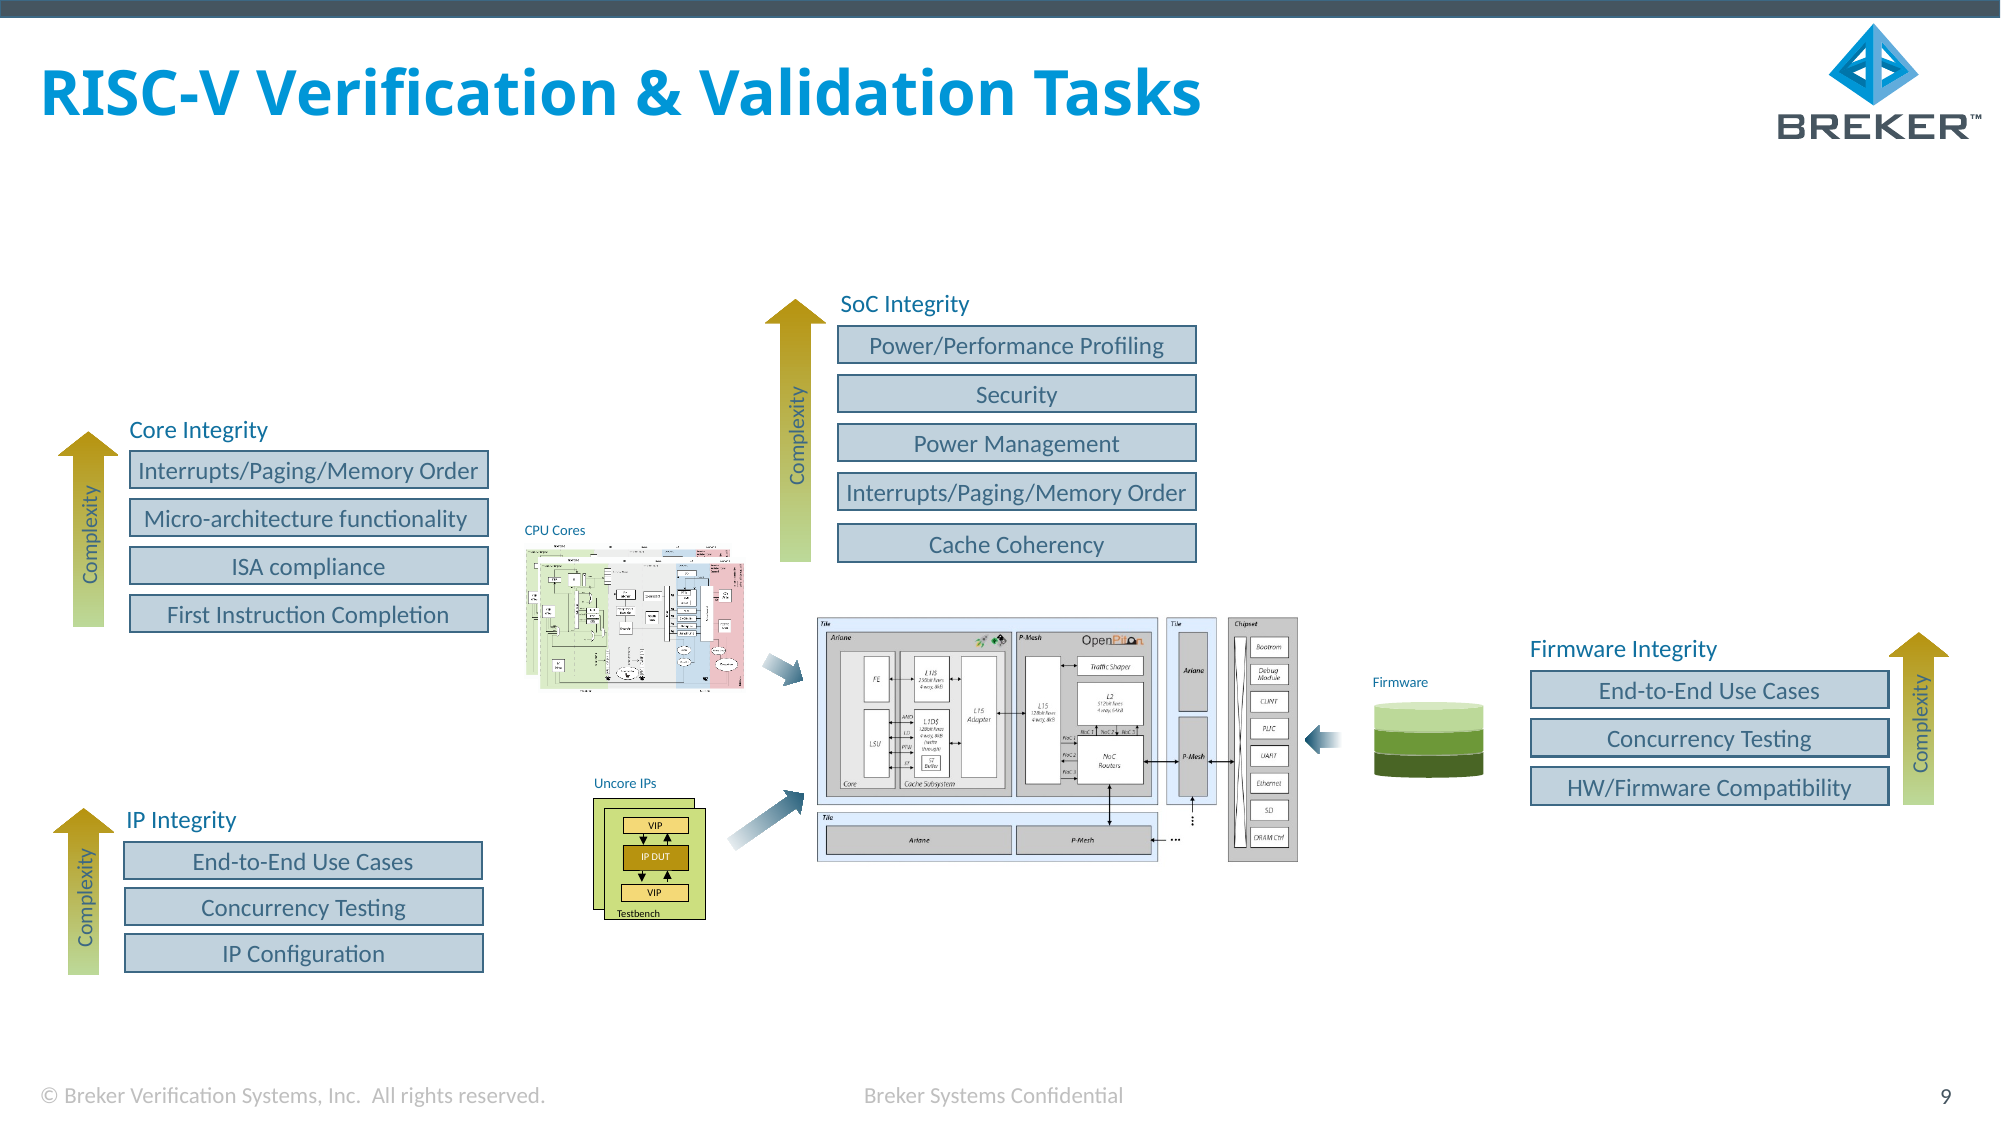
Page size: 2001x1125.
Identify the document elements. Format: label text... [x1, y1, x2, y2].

text_box [761, 652, 805, 688]
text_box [510, 513, 747, 693]
title RISC-V Verification & Validation Tasks [24, 29, 1750, 162]
slide_number 9 [1877, 1075, 1967, 1115]
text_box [1358, 665, 1484, 778]
picture [817, 604, 1298, 875]
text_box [53, 795, 483, 976]
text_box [765, 279, 1196, 562]
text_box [58, 406, 488, 633]
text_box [1515, 625, 1950, 805]
footer © Breker Verification Systems, Inc. All rights reserved. Breker Systems Confidential [24, 1074, 1600, 1114]
text_box [726, 788, 806, 852]
text_box [1303, 722, 1344, 757]
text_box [579, 766, 707, 928]
